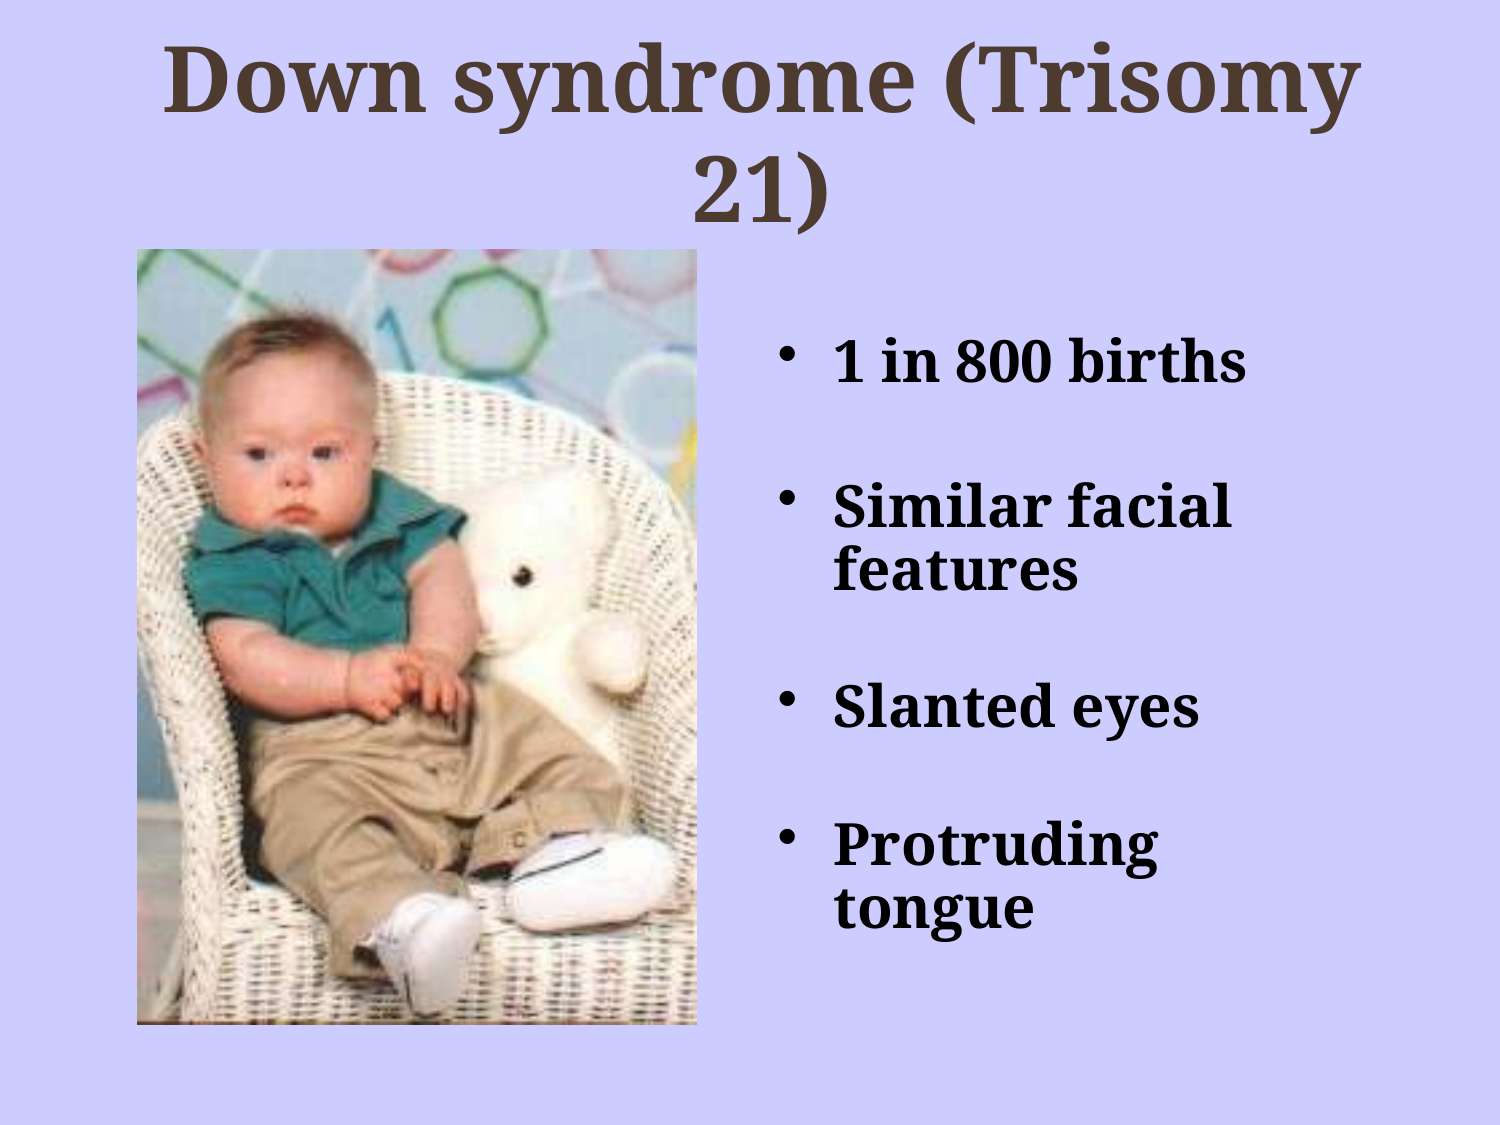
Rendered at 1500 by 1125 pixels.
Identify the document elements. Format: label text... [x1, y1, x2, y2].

title Down syndrome (Trisomy 21) [125, 37, 1400, 225]
list 1 in 800 births Similar facial features Slanted eyes Protruding tongue [762, 324, 1388, 675]
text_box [137, 249, 697, 1026]
